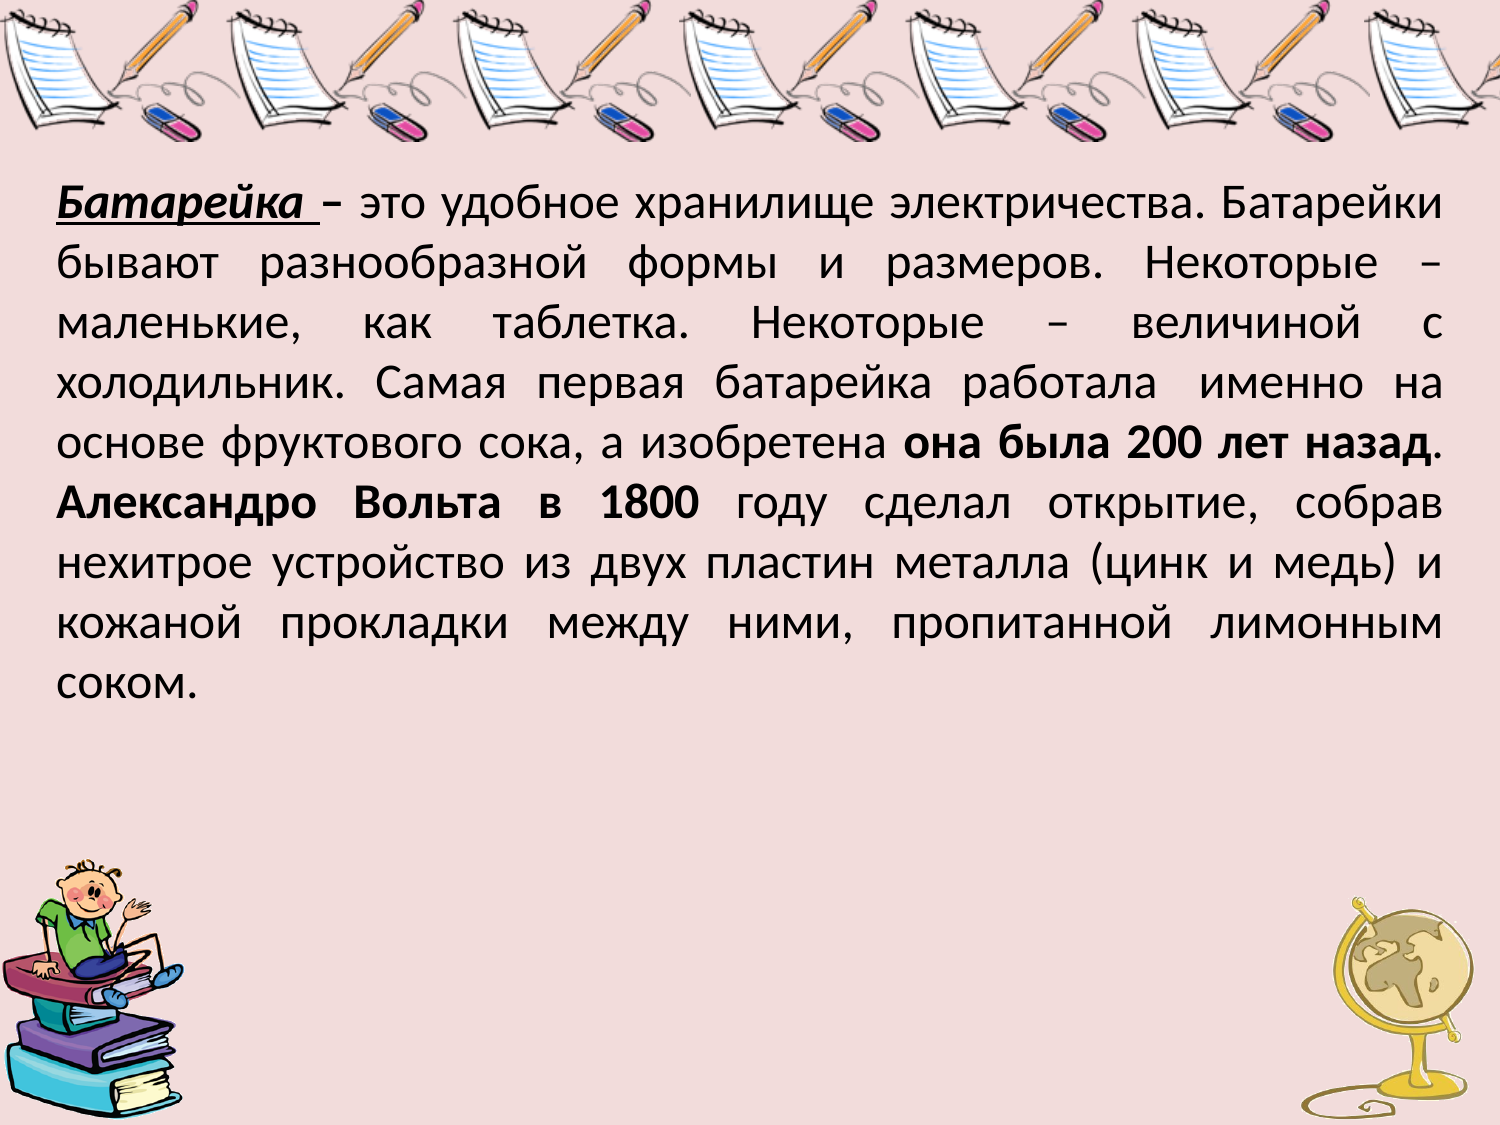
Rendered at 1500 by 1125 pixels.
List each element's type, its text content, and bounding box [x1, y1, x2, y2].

picture [0, 858, 190, 1125]
picture [1284, 887, 1500, 1125]
text_box Батарейка – это удобное хранилище электричества. Батарейки бывают разнообразной формы и размеров. Некоторые – маленькие, как таблетка. Некоторые – величиной с холодильник. Самая первая батарейка работала именно на основе фруктового сока, а изобретена она была 200 лет назад. Александро Вольта в 1800 году сделал открытие, собрав нехитрое устройство из двух пластин металла (цинк и медь) и кожаной прокладки между ними, пропитанной лимонным соком. [41, 160, 1459, 716]
picture [0, 0, 1500, 142]
